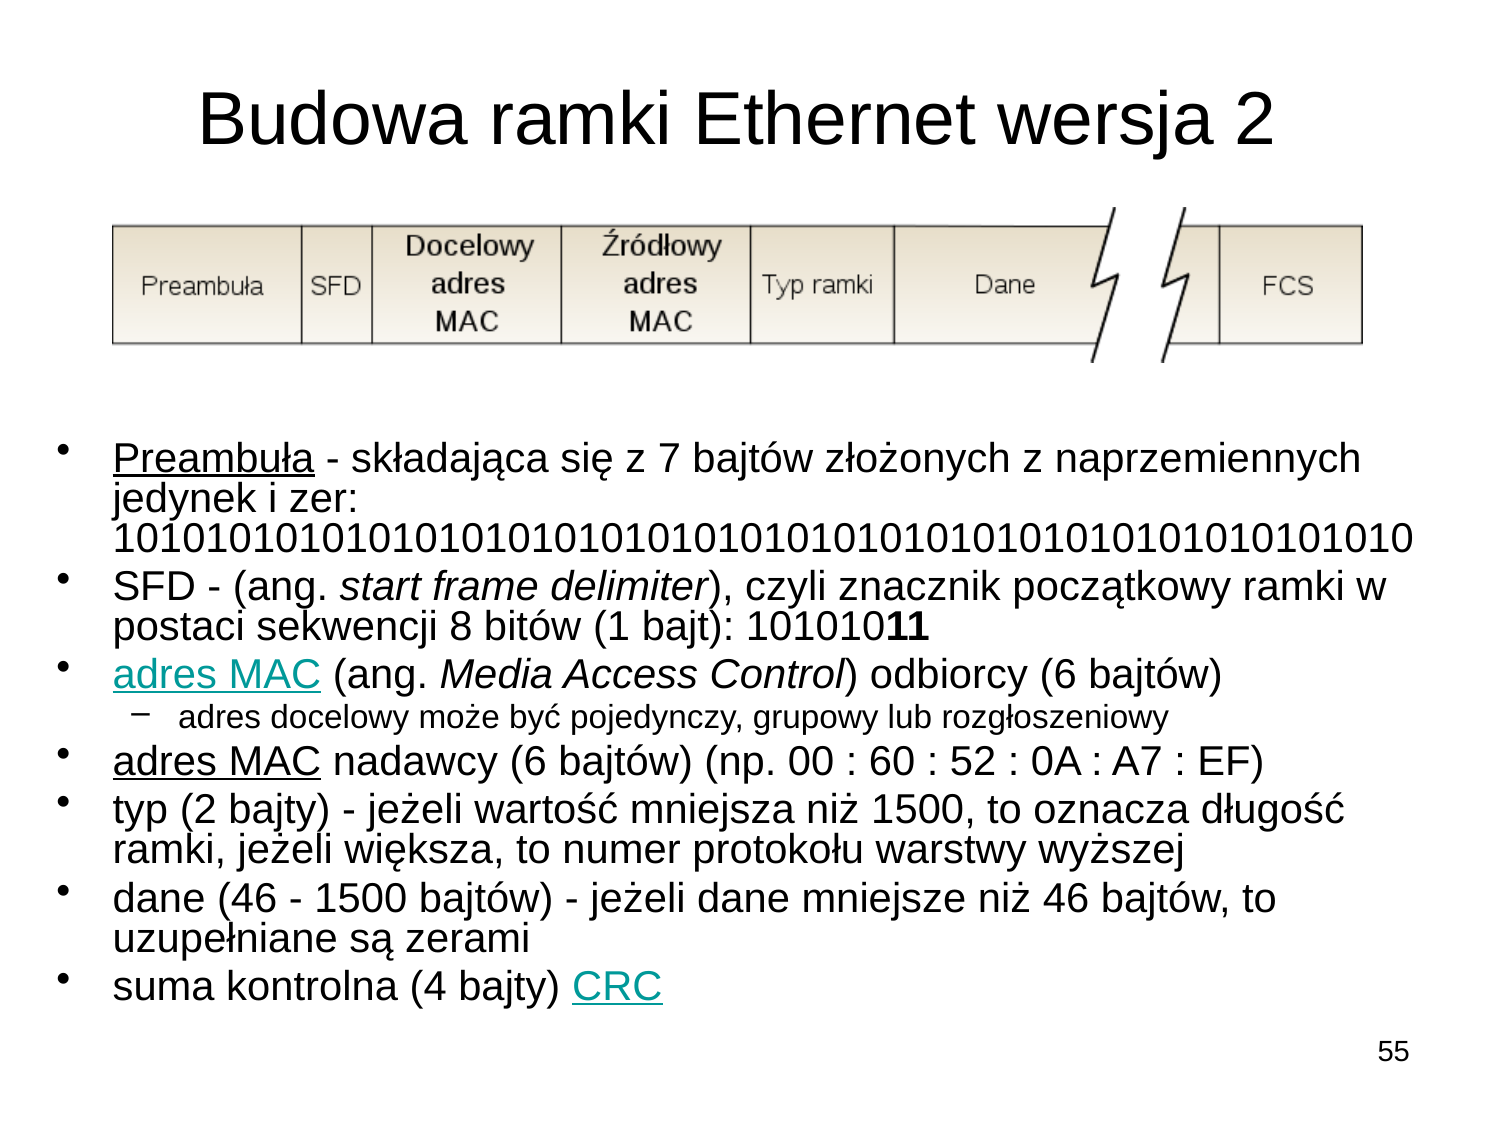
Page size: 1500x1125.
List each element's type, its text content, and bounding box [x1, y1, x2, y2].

slide_number 55 [1074, 1047, 1425, 1103]
list Preambuła - składająca się z 7 bajtów złożonych z naprzemiennych jedynek i zer: 10101010101010101010101010101010101010101010101010101010 SFD - (ang. start frame delimiter), czyli znacznik początkowy ramki w postaci sekwencji 8 bitów (1 bajt): 10101011 adres MAC (ang. Media Access Control) odbiorcy (6 bajtów) adres docelowy może być pojedynczy, grupowy lub rozgłoszeniowy adres MAC nadawcy (6 bajtów) (np. 00 : 60 : 52 : 0A : A7 : EF) typ (2 bajty) - jeżeli wartość mniejsza niż 1500, to oznacza długość ramki, jeżeli większa, to numer protokołu warstwy wyższej dane (46 - 1500 bajtów) - jeżeli dane mniejsze niż 46 bajtów, to uzupełniane są zerami suma kontrolna (4 bajty) CRC [41, 432, 1447, 1047]
picture [111, 207, 1363, 363]
title Budowa ramki Ethernet wersja 2 [75, 42, 1425, 174]
